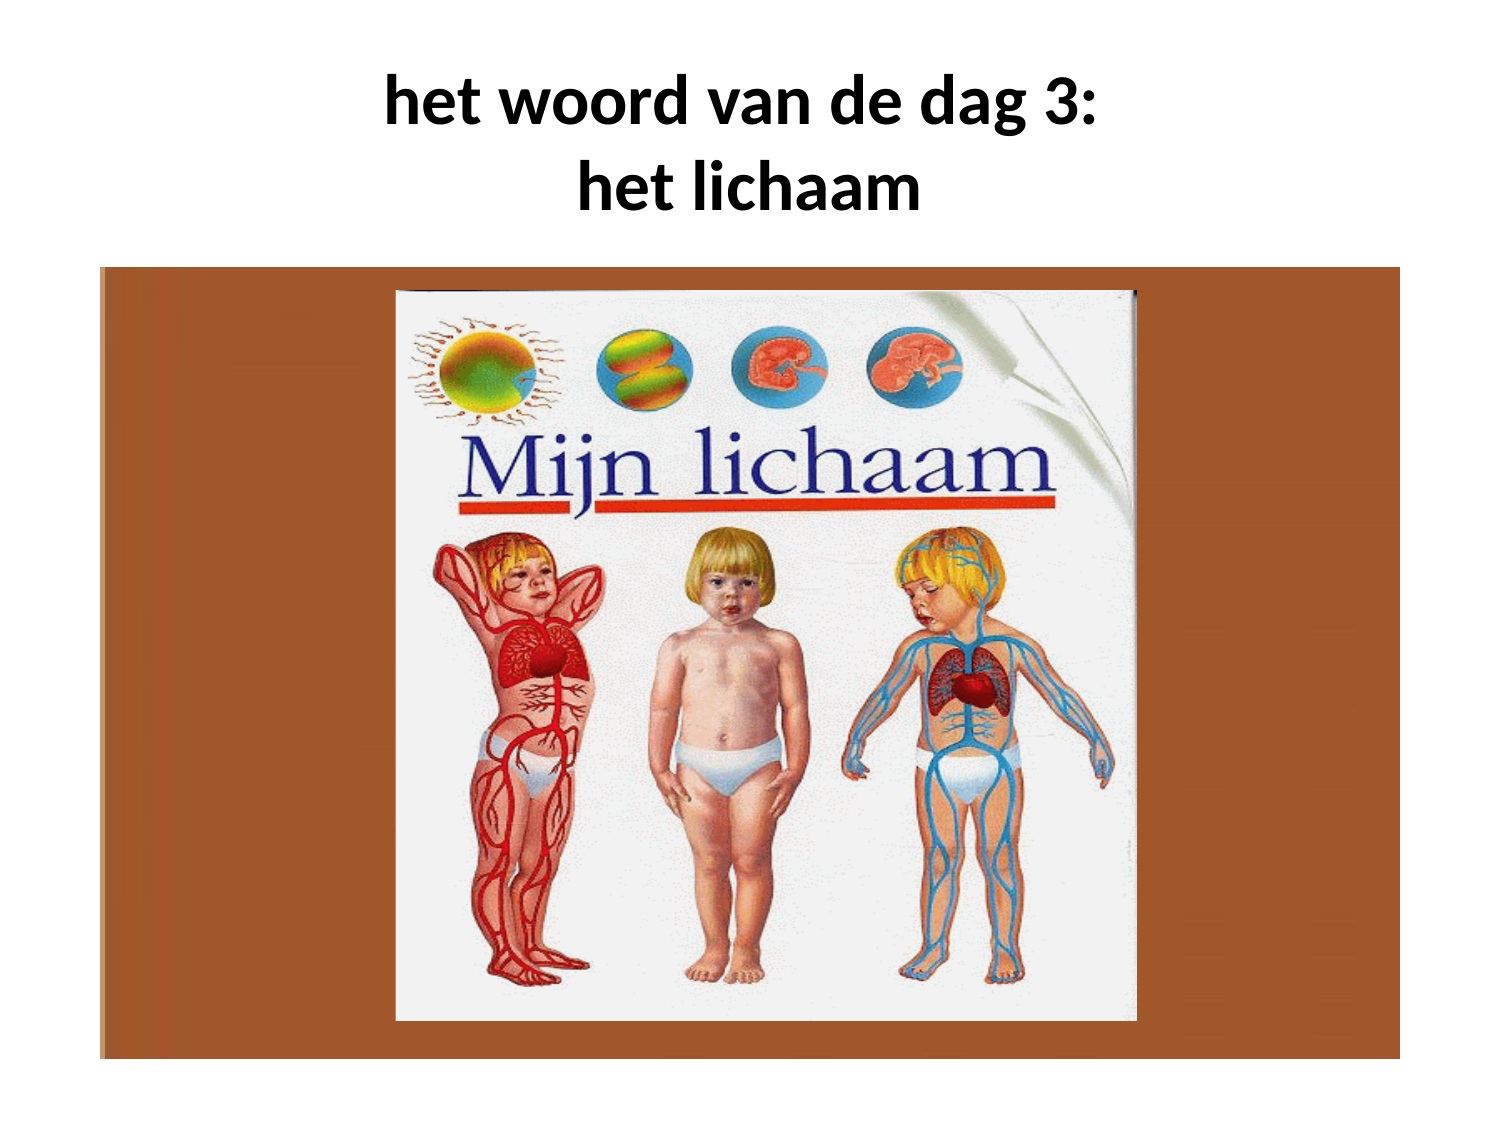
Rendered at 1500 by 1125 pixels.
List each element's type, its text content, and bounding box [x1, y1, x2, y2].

title het woord van de dag 3: het lichaam [75, 45, 1425, 233]
picture [395, 290, 1138, 1021]
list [100, 266, 1400, 1060]
